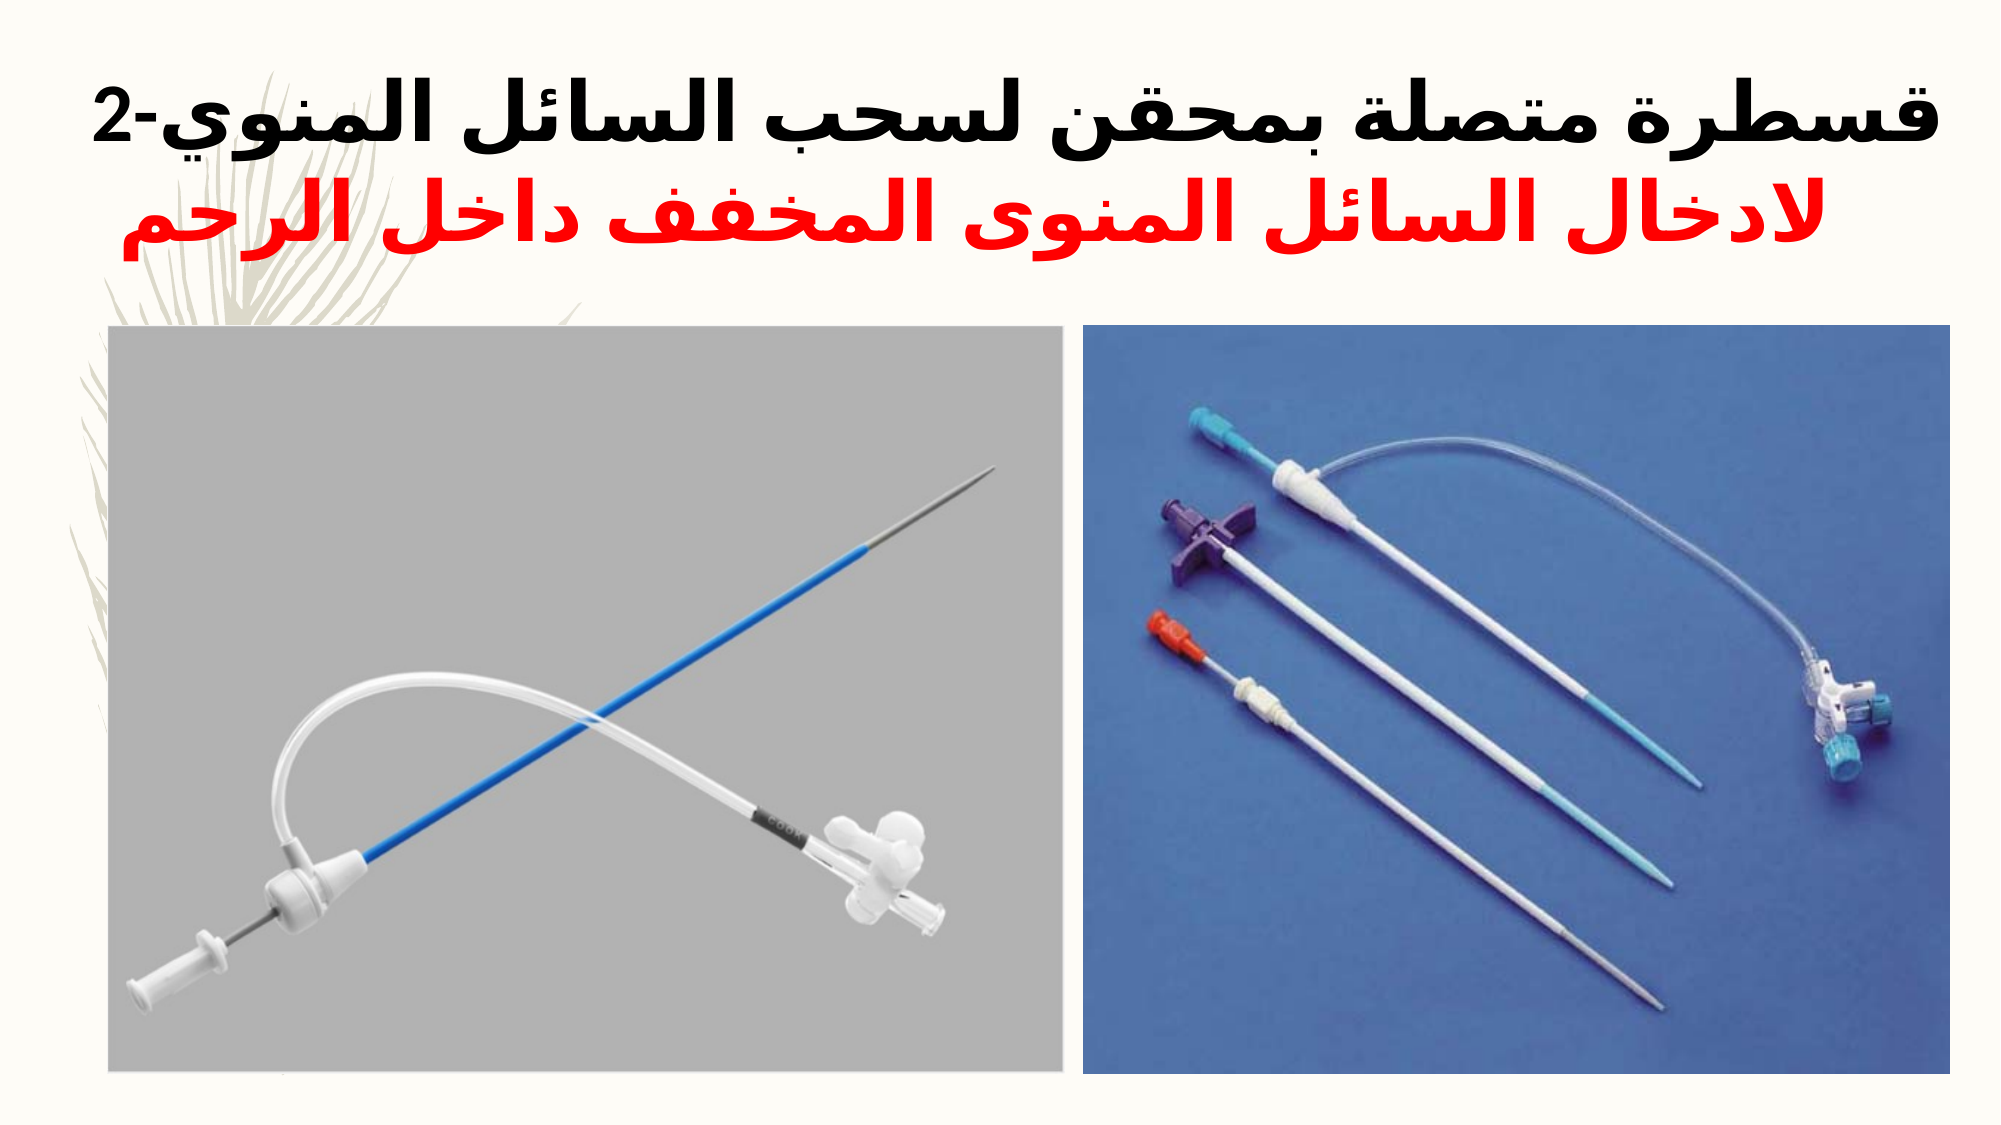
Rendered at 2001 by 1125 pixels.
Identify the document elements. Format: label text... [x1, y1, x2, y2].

picture [1083, 325, 1951, 1074]
text_box 2-قسطرة متصلة بمحقن لسحب السائل المنوي لادخال السائل المنوى المخفف داخل الرحم [33, 50, 1983, 266]
picture [107, 325, 1065, 1074]
